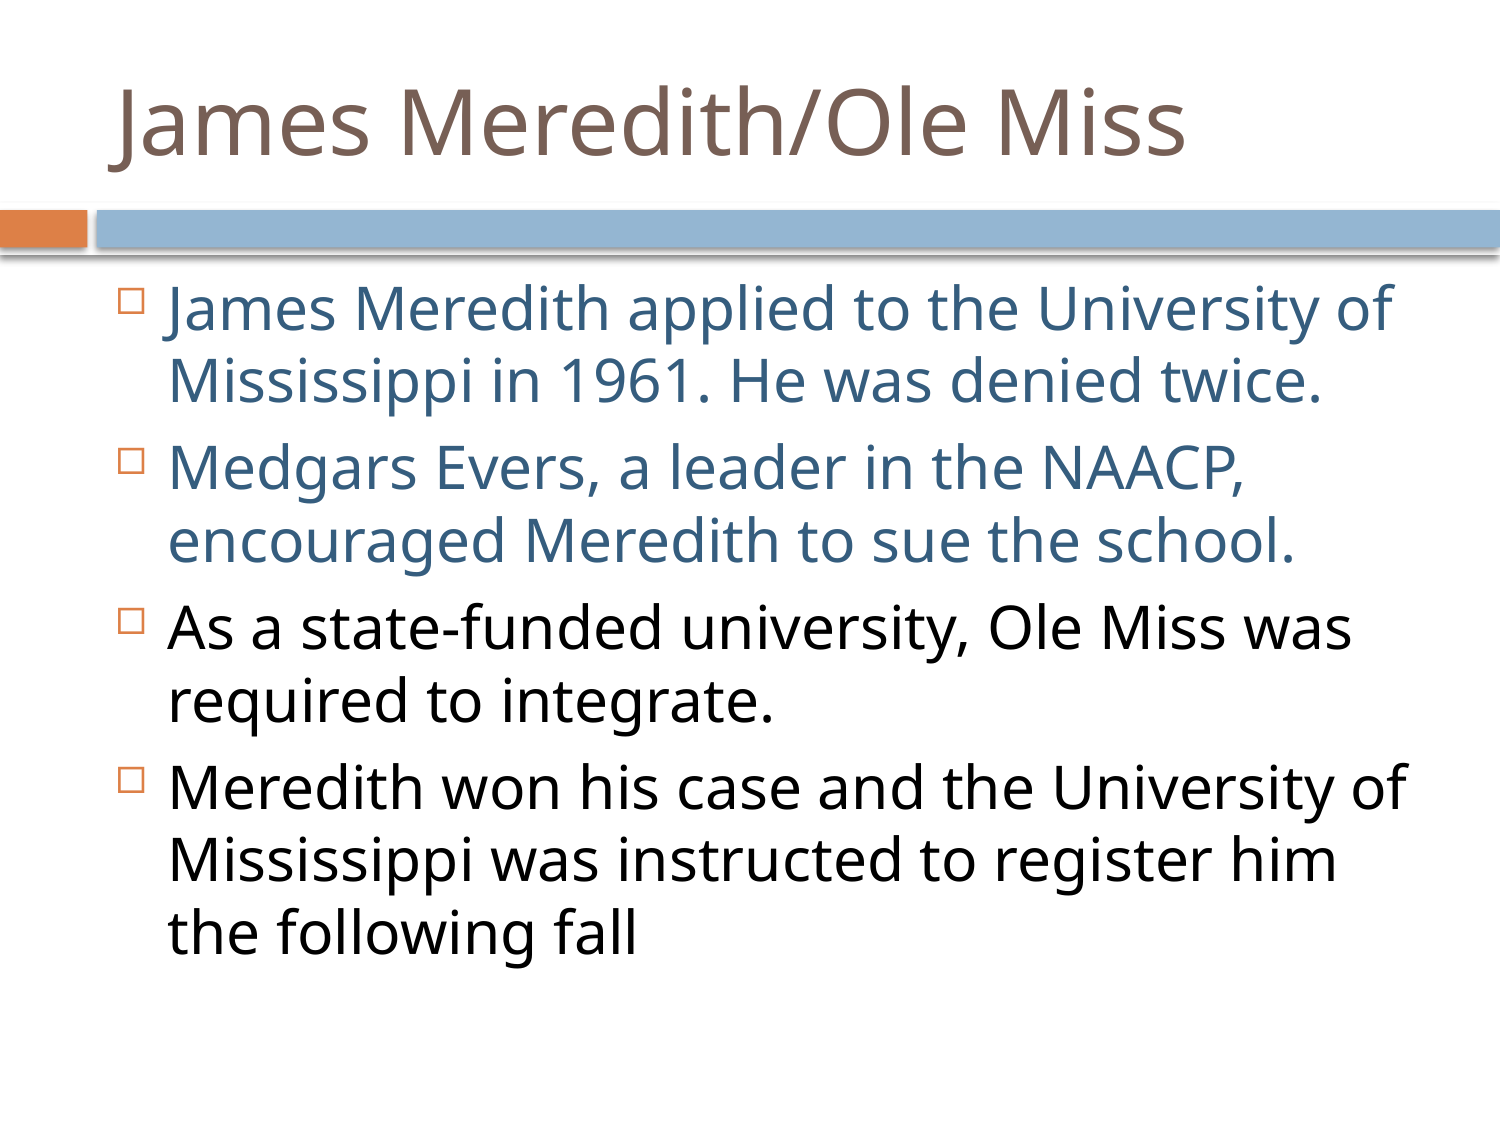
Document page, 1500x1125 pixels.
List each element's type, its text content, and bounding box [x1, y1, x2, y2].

list James Meredith applied to the University of Mississippi in 1961. He was denied twice. Medgars Evers, a leader in the NAACP, encouraged Meredith to sue the school. As a state-funded university, Ole Miss was required to integrate. Meredith won his case and the University of Mississippi was instructed to register him the following fall [100, 262, 1438, 1000]
title James Meredith/Ole Miss [100, 37, 1438, 200]
